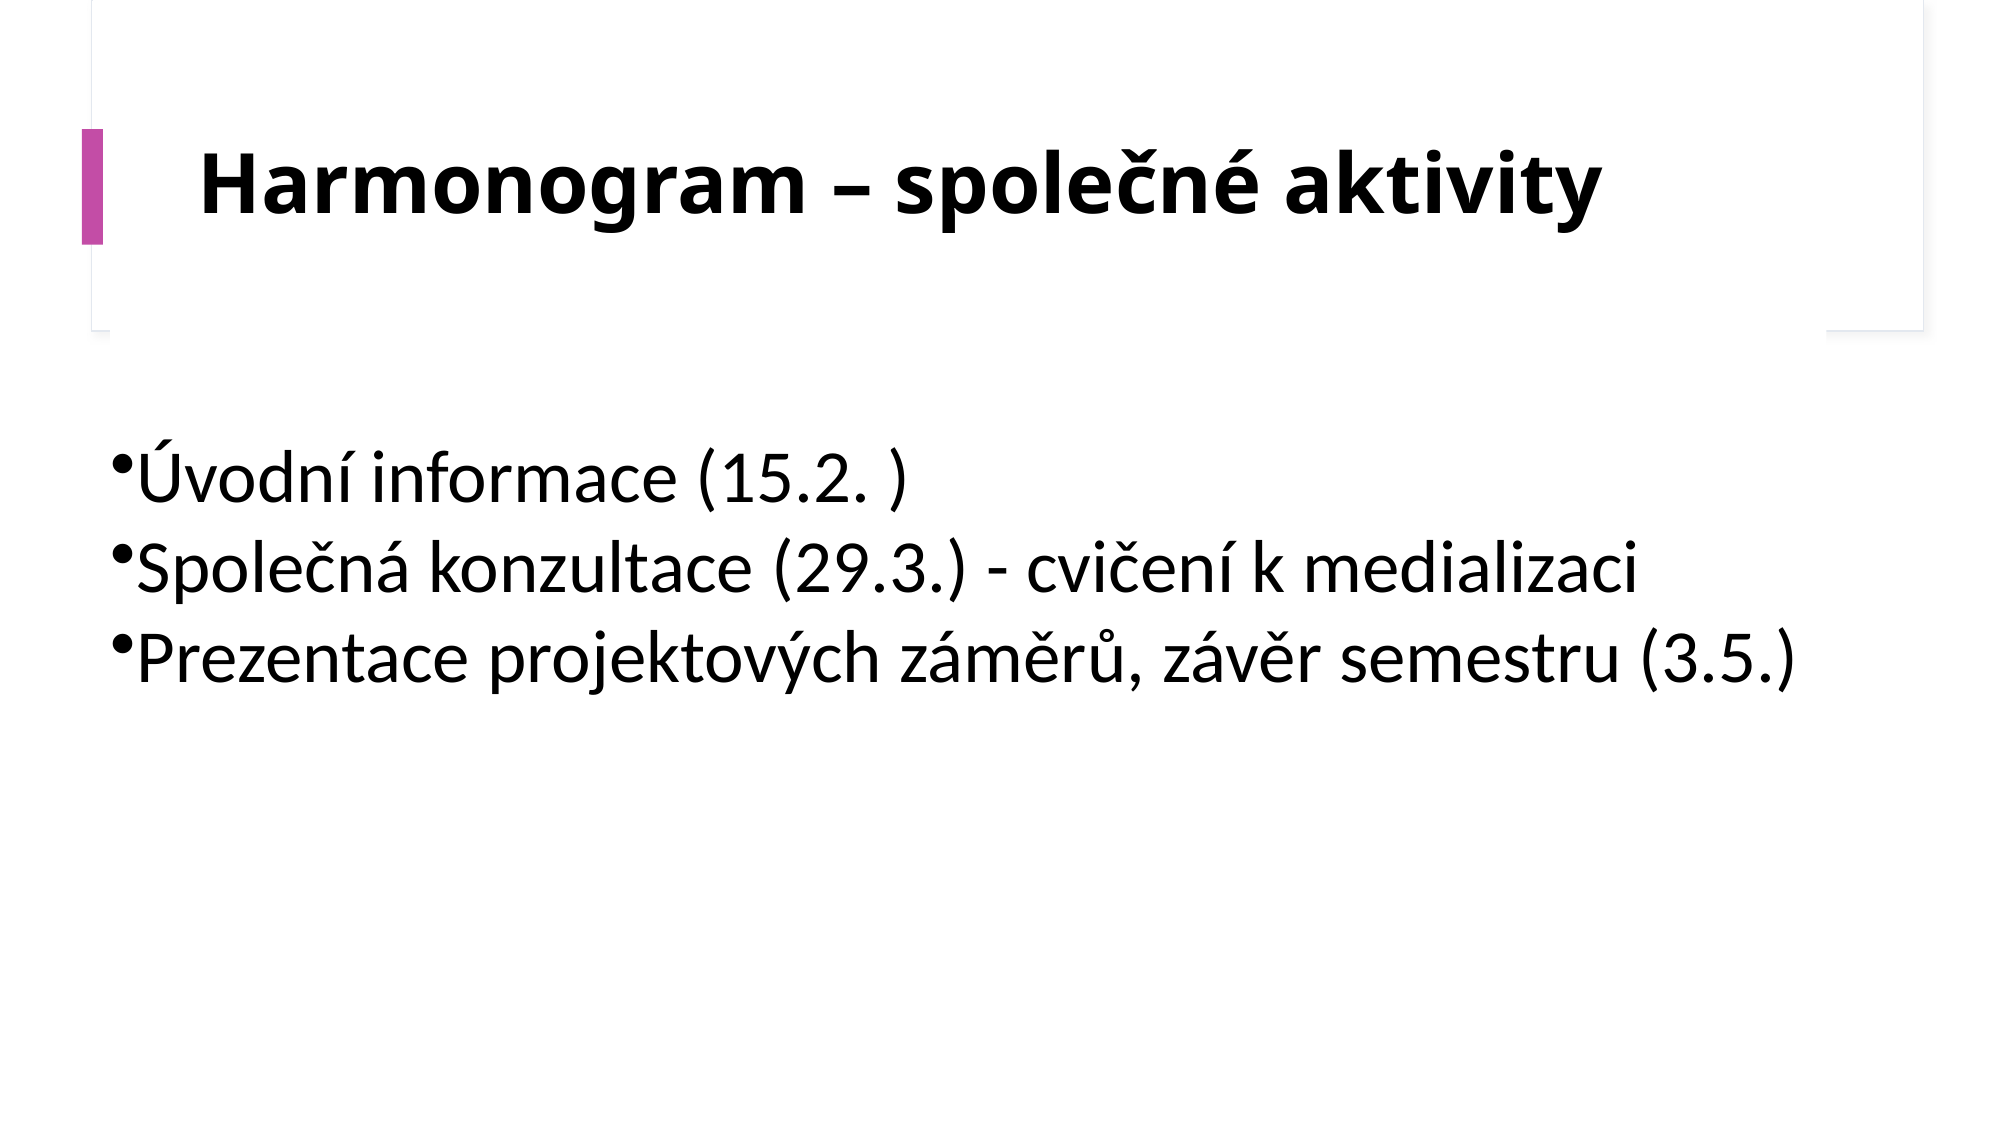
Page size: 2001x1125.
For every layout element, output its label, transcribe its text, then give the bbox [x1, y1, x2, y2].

title Harmonogram – společné aktivity [183, 90, 1851, 284]
list Úvodní informace (15.2. ) Společná konzultace (29.3.) - cvičení k medializaci Prezentace projektových záměrů, závěr semestru (3.5.) [110, 243, 1827, 882]
